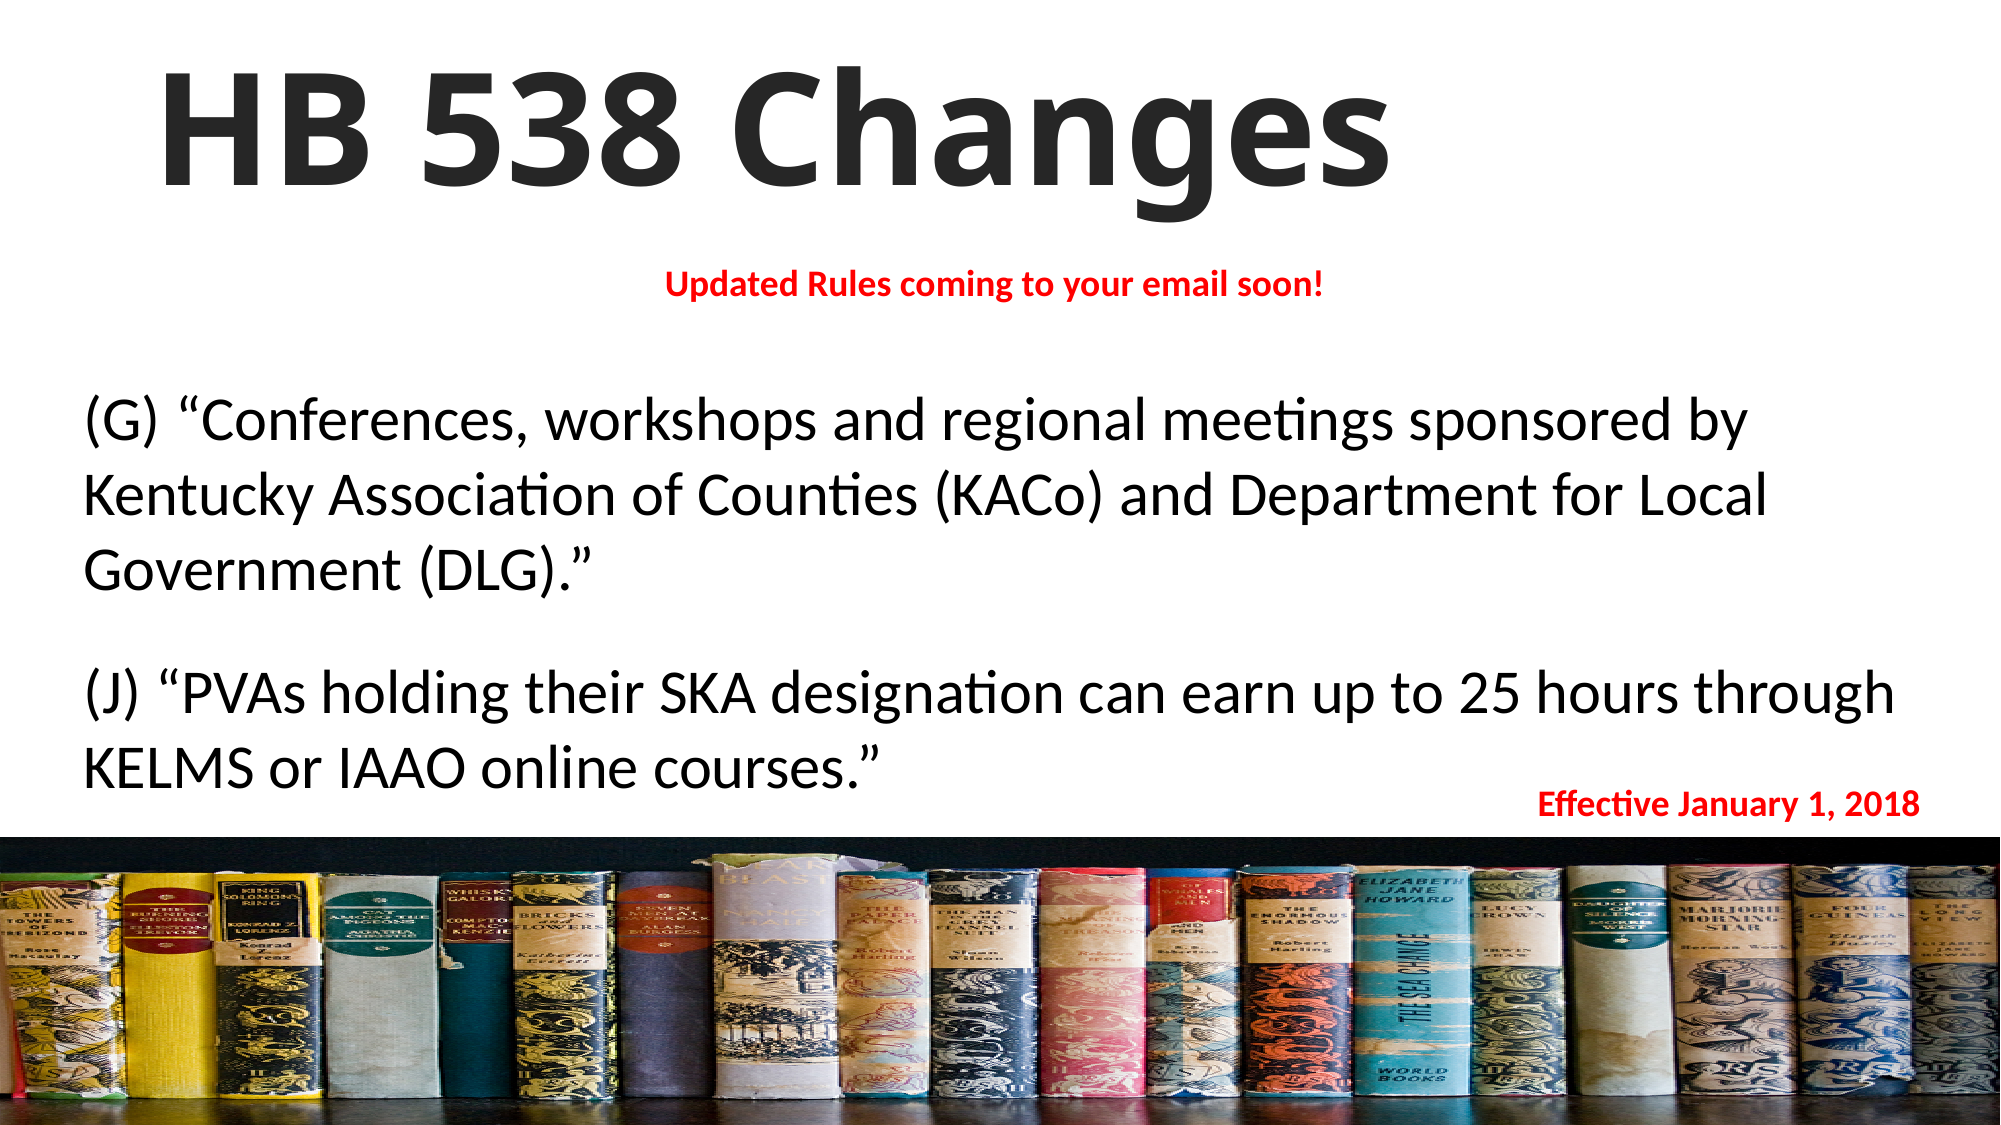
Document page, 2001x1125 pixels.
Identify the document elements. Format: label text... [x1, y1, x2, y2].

title HB 538 Changes [137, 26, 1863, 244]
text_box Effective January 1, 2018 [1522, 772, 1988, 832]
text_box (J) “PVAs holding their SKA designation can earn up to 25 hours through KELMS or IAAO online courses.” [68, 643, 1975, 837]
text_box (G) “Conferences, workshops and regional meetings sponsored by Kentucky Association of Counties (KACo) and Department for Local Government (DLG).” [68, 325, 1975, 611]
picture [0, 837, 2000, 1125]
text_box Updated Rules coming to your email soon! [650, 251, 1350, 312]
